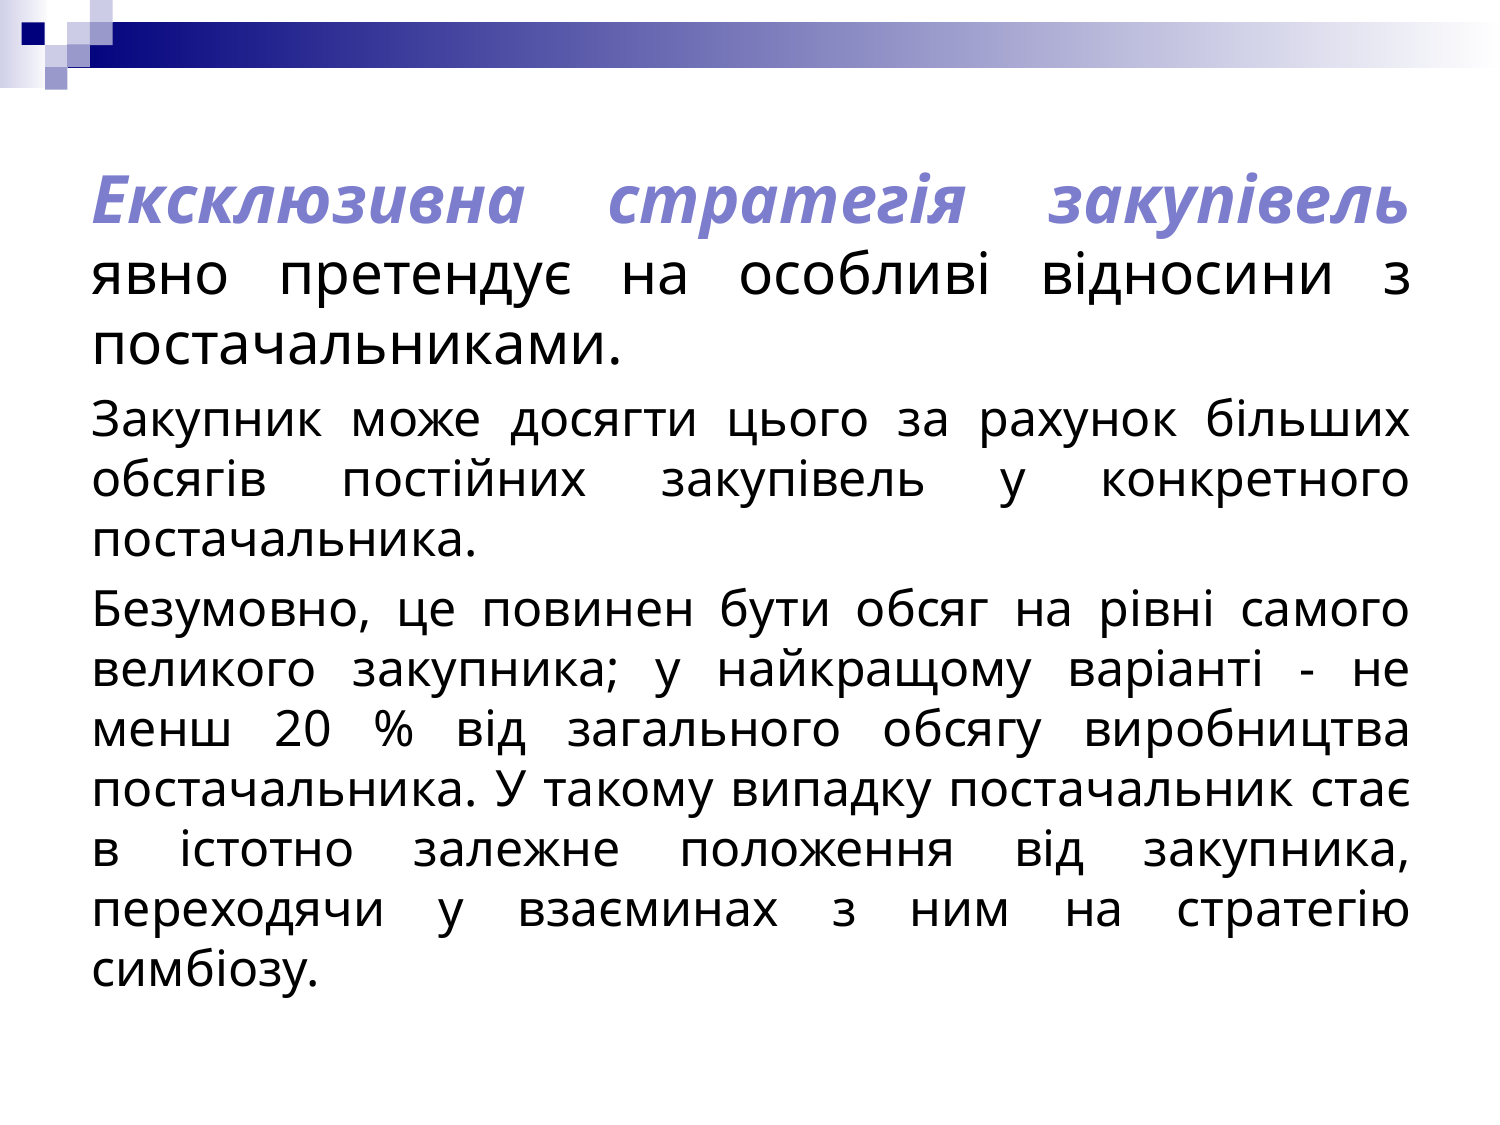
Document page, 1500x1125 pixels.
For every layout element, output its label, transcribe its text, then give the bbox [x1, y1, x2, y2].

list Ексклюзивна стратегія закупівель явно претендує на особливі відносини з постачальниками. Закупник може досягти цього за рахунок більших обсягів постійних закупівель у конкретного постачальника. Безумовно, це повинен бути обсяг на рівні самого великого закупника; у найкращому варіанті - не менш 20 % від загального обсягу виробництва постачальника. У такому випадку постачальник стає в істотно залежне положення від закупника, переходячи у взаєминах з ним на стратегію симбіозу. [76, 149, 1427, 941]
